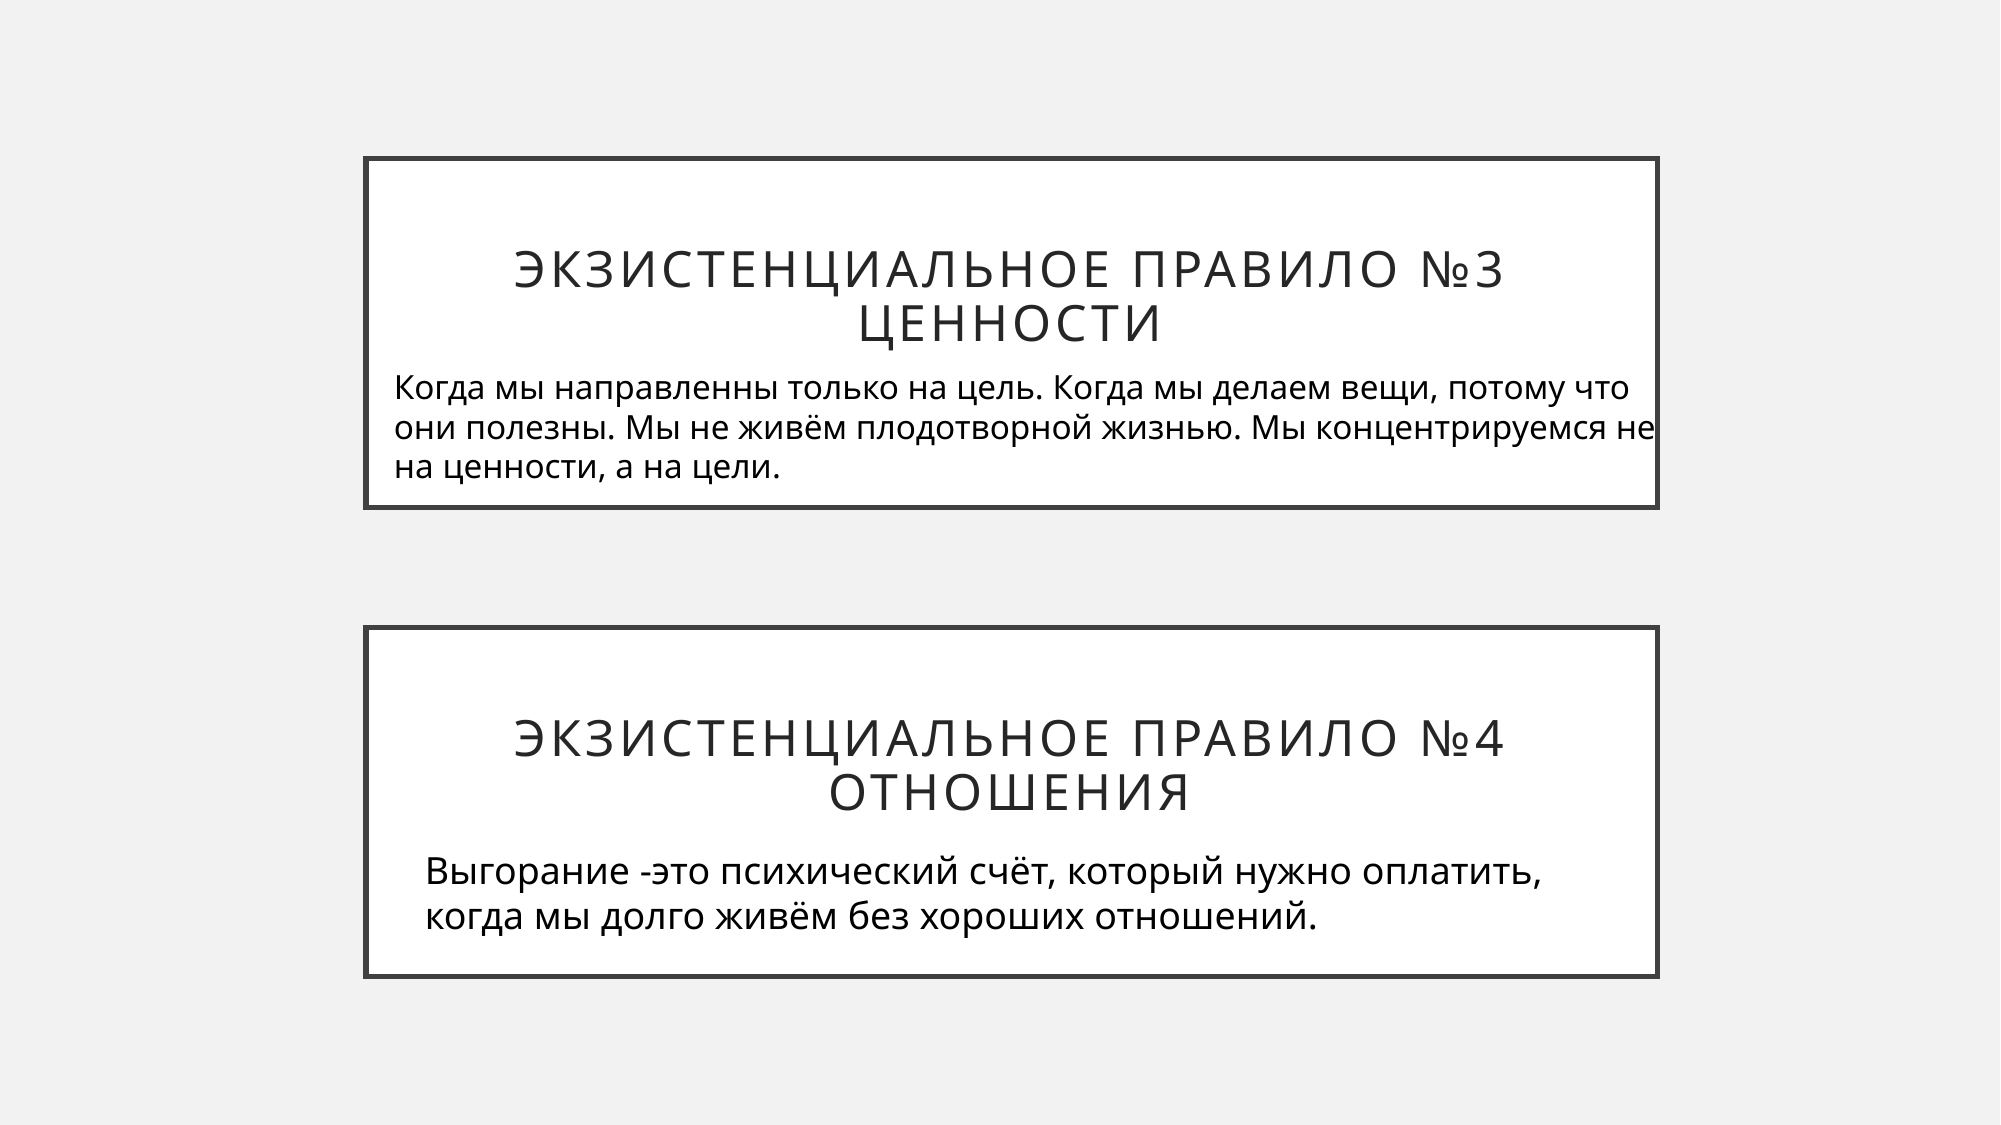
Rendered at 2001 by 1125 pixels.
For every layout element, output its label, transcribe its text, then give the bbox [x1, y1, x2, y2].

title Экзистенциальное правило №3 Ценности [363, 156, 1660, 510]
text_box Когда мы направленны только на цель. Когда мы делаем вещи, потому что они полезны. Мы не живём плодотворной жизнью. Мы концентрируемся не на ценности, а на цели. [379, 358, 1674, 538]
text_box Экзистенциальное правило №4 отношения [365, 627, 1658, 977]
text_box Выгорание -это психический счёт, который нужно оплатить, когда мы долго живём без хороших отношений. [410, 840, 1643, 990]
